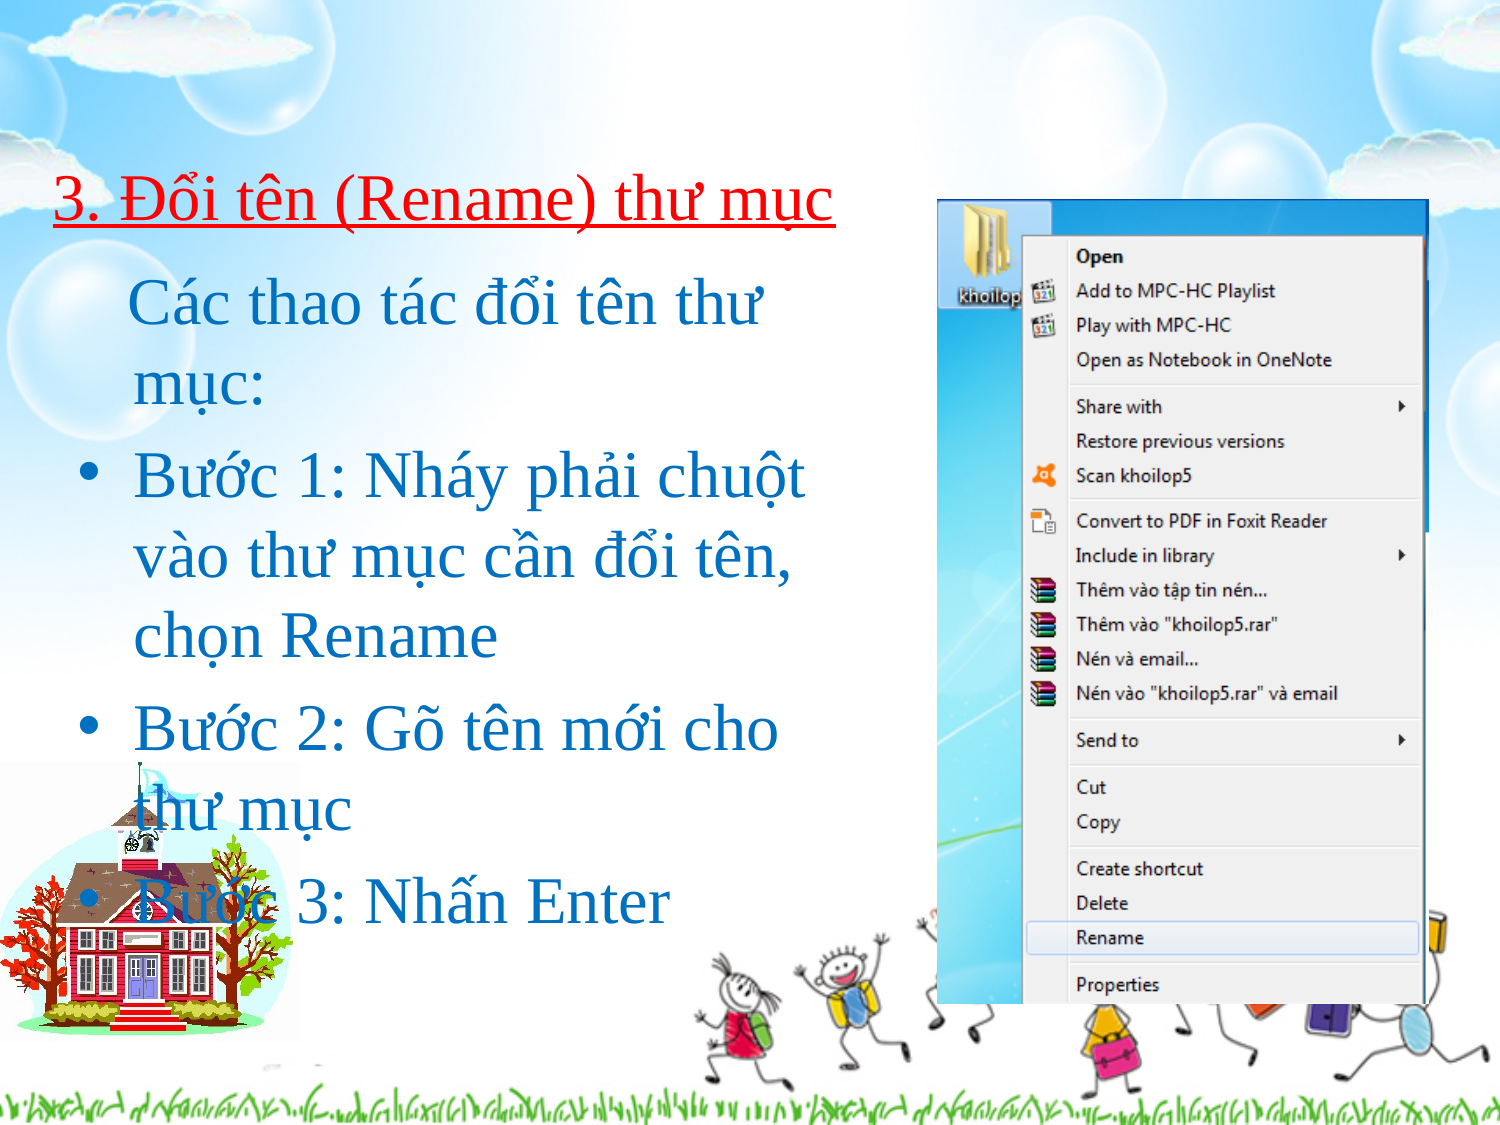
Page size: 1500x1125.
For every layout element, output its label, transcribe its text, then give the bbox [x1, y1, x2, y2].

list Các thao tác đổi tên thư mục: Bước 1: Nháy phải chuột vào thư mục cần đổi tên, chọn Rename Bước 2: Gõ tên mới cho thư mục Bước 3: Nhấn Enter [62, 249, 888, 1038]
picture [0, 0, 1500, 1125]
title 3. Đổi tên (Rename) thư mục [37, 137, 1425, 250]
